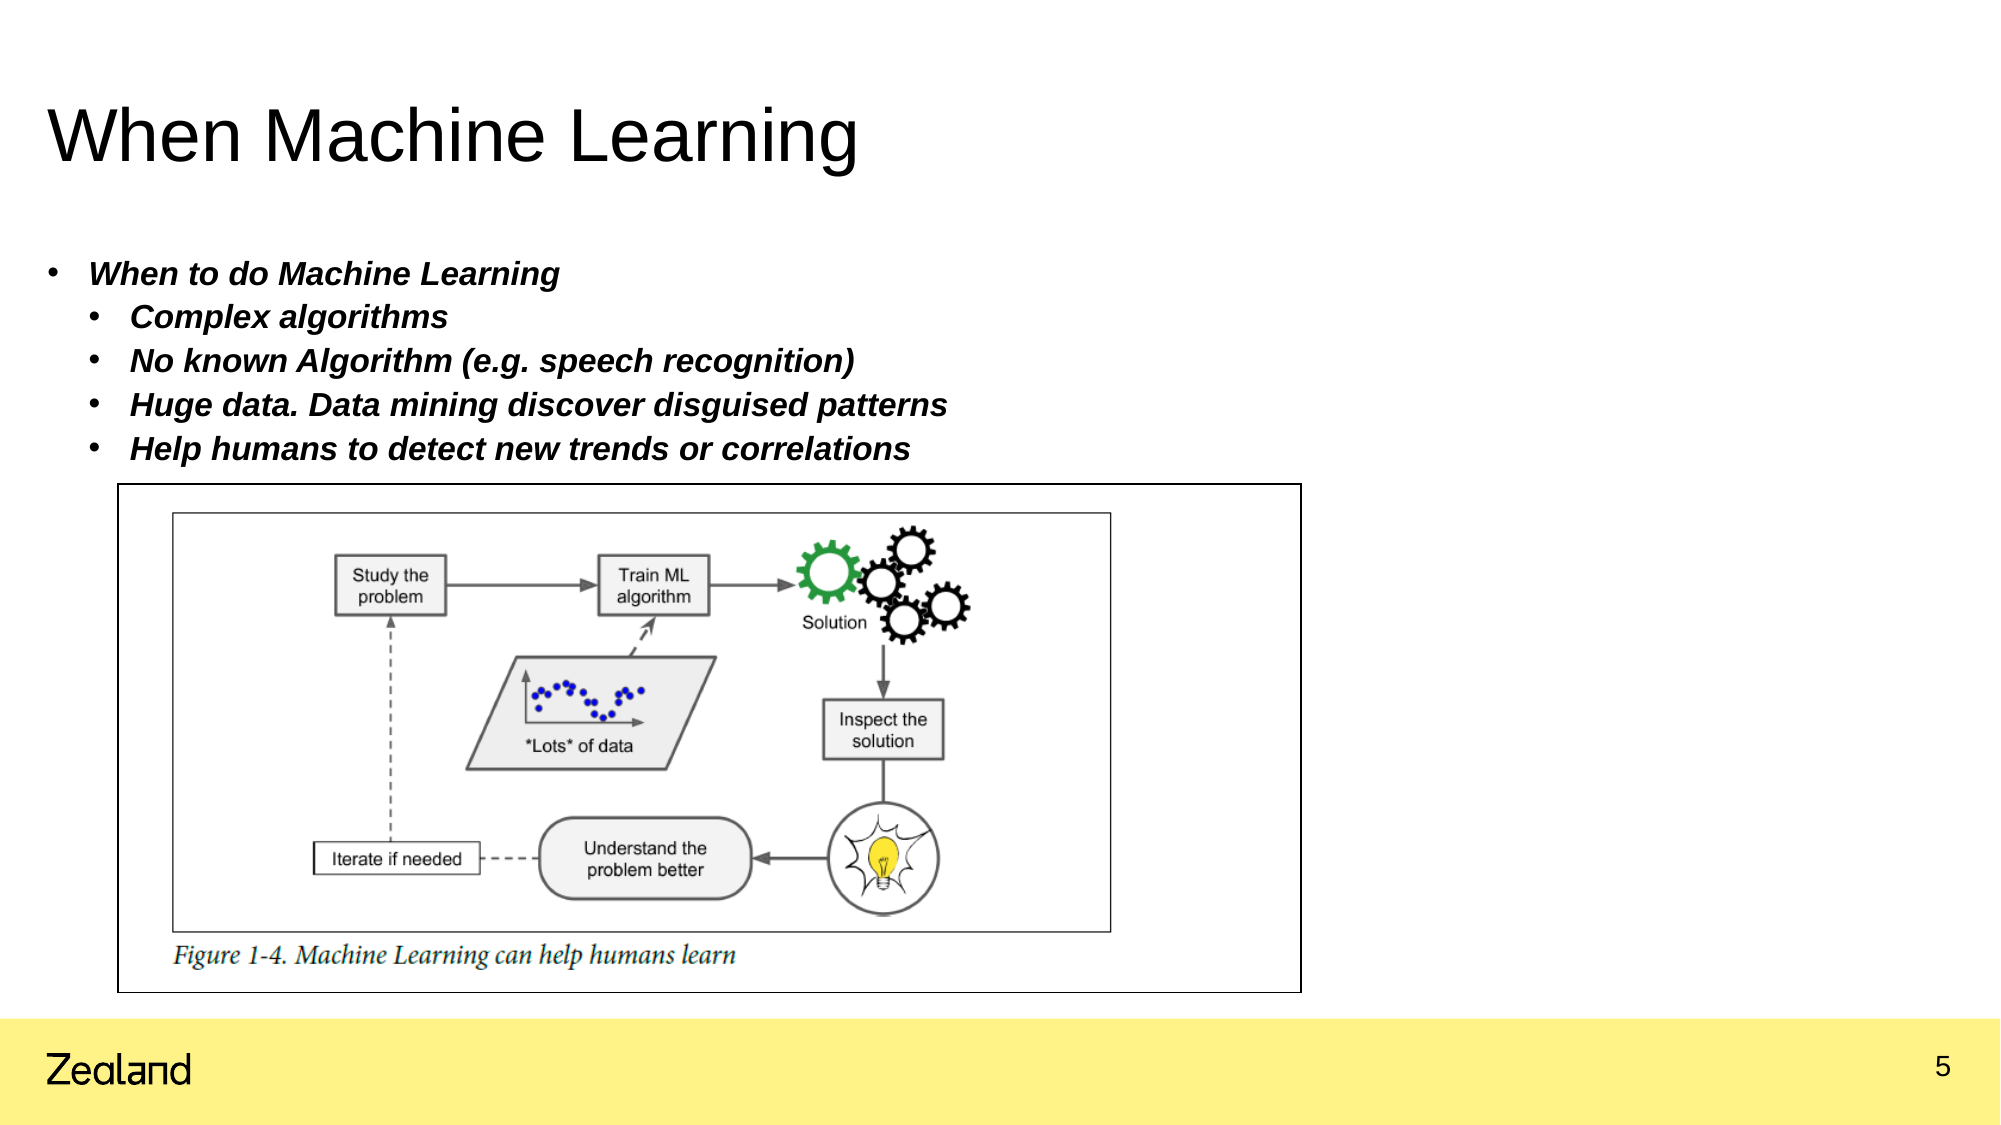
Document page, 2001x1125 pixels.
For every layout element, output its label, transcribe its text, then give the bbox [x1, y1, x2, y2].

slide_number 5 [1910, 1053, 1952, 1083]
title When Machine Learning [47, 96, 1953, 232]
picture [164, 504, 1128, 976]
text_box [118, 484, 1301, 993]
list When to do Machine Learning Complex algorithms No known Algorithm (e.g. speech recognition) Huge data. Data mining discover disguised patterns Help humans to detect new trends or correlations [47, 247, 1953, 941]
